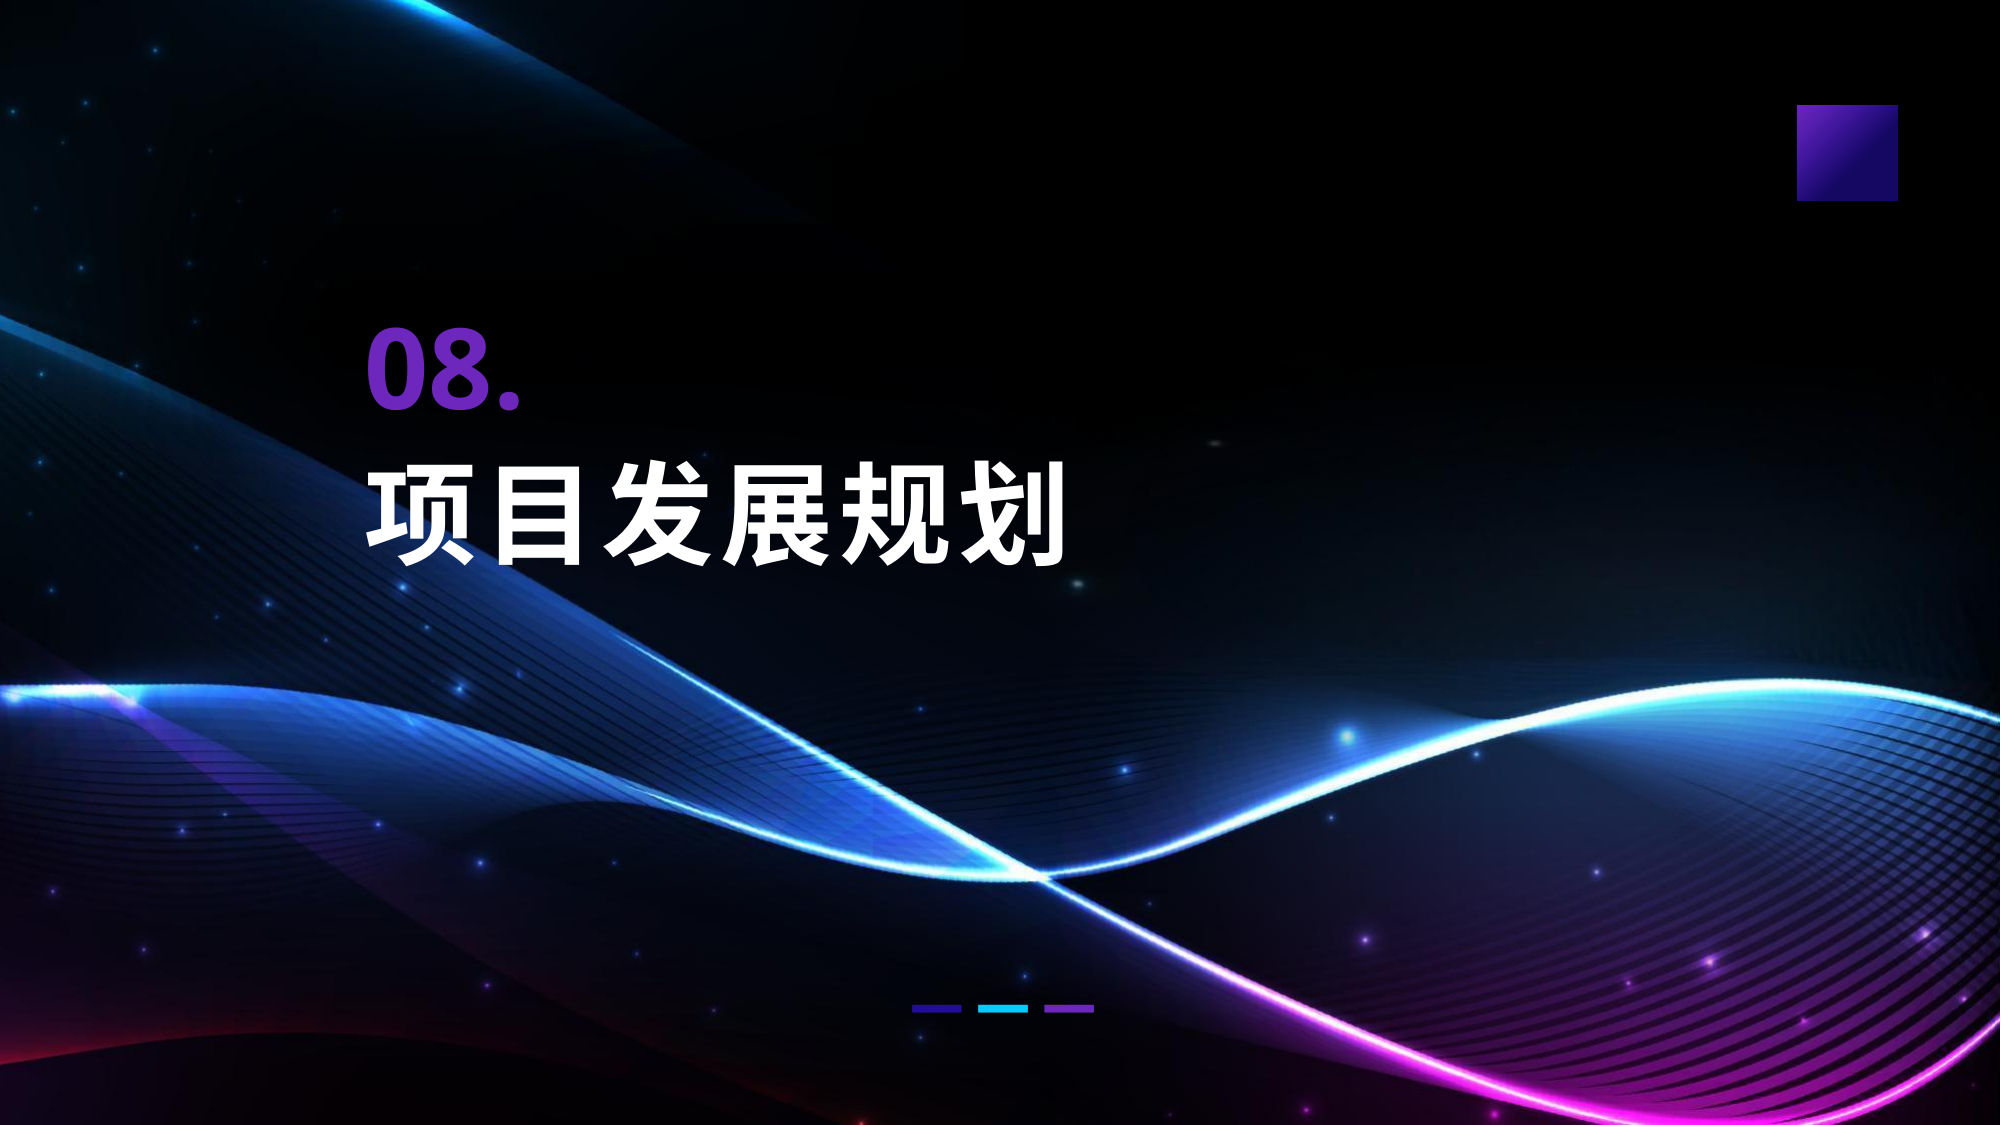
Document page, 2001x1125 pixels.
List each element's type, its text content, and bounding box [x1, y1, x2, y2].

text_box [1796, 104, 1899, 201]
text_box 08. [349, 289, 587, 417]
text_box 项目发展规划 [349, 436, 1898, 600]
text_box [912, 1004, 1094, 1013]
